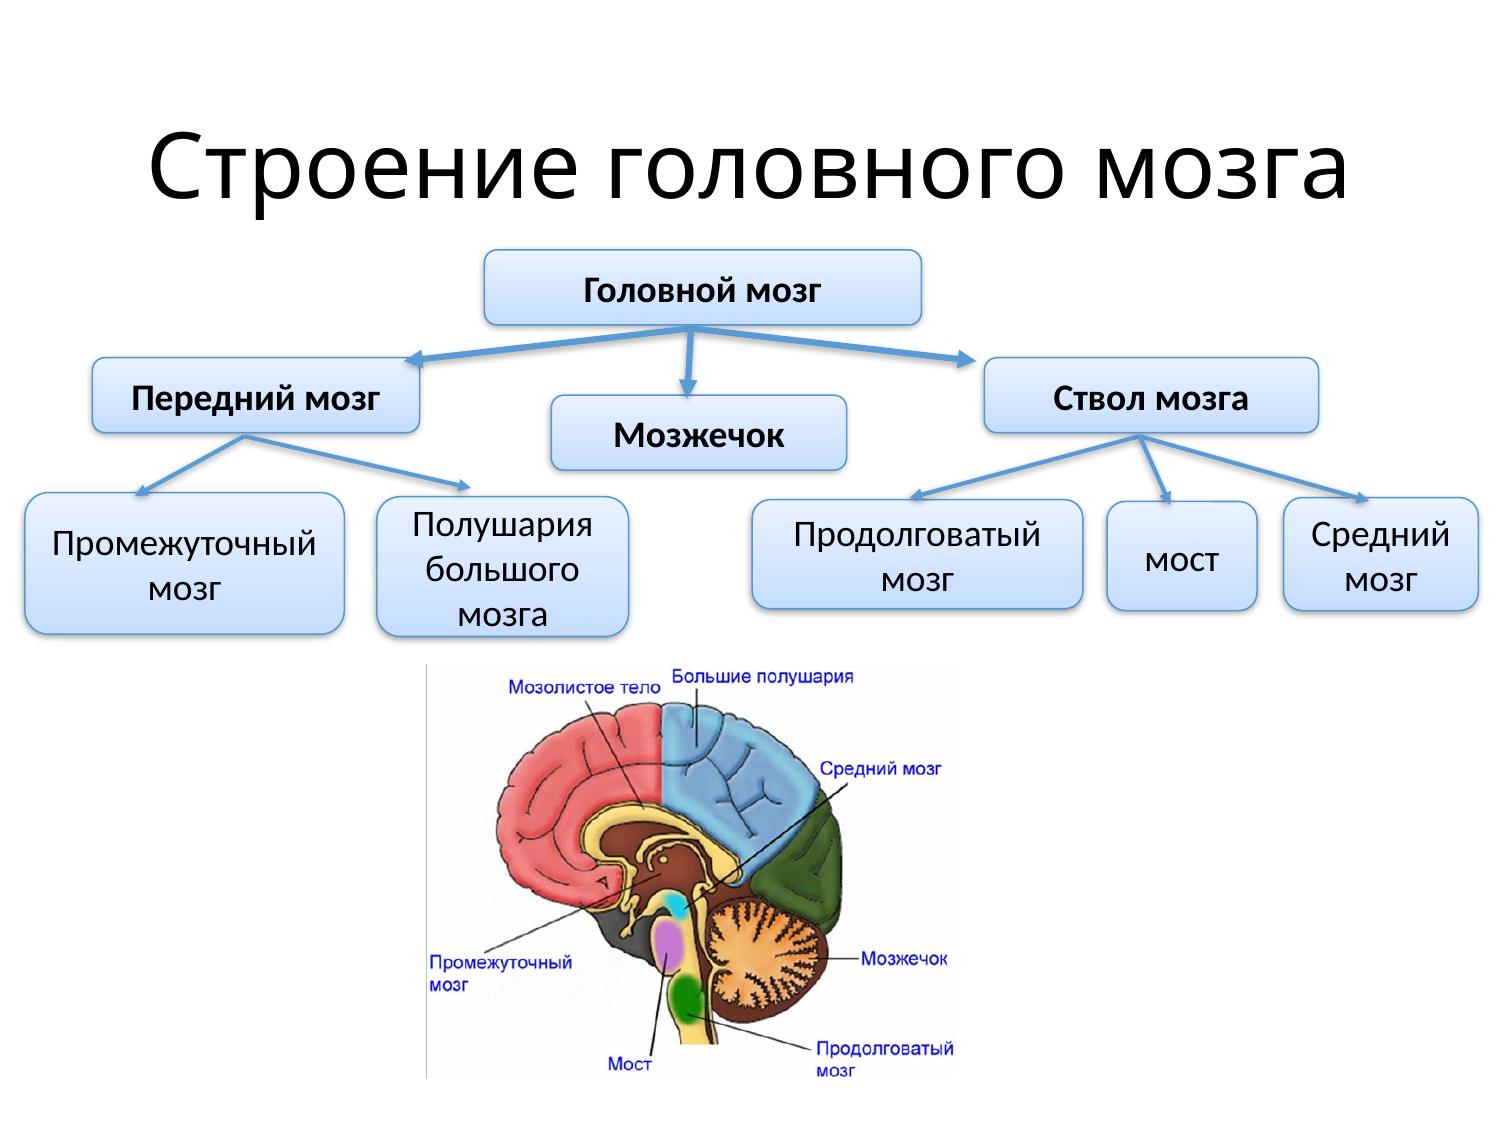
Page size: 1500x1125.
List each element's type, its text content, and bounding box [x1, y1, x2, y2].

picture [426, 664, 956, 1080]
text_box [24, 249, 1479, 637]
text_box Строение головного мозга [103, 59, 1397, 248]
